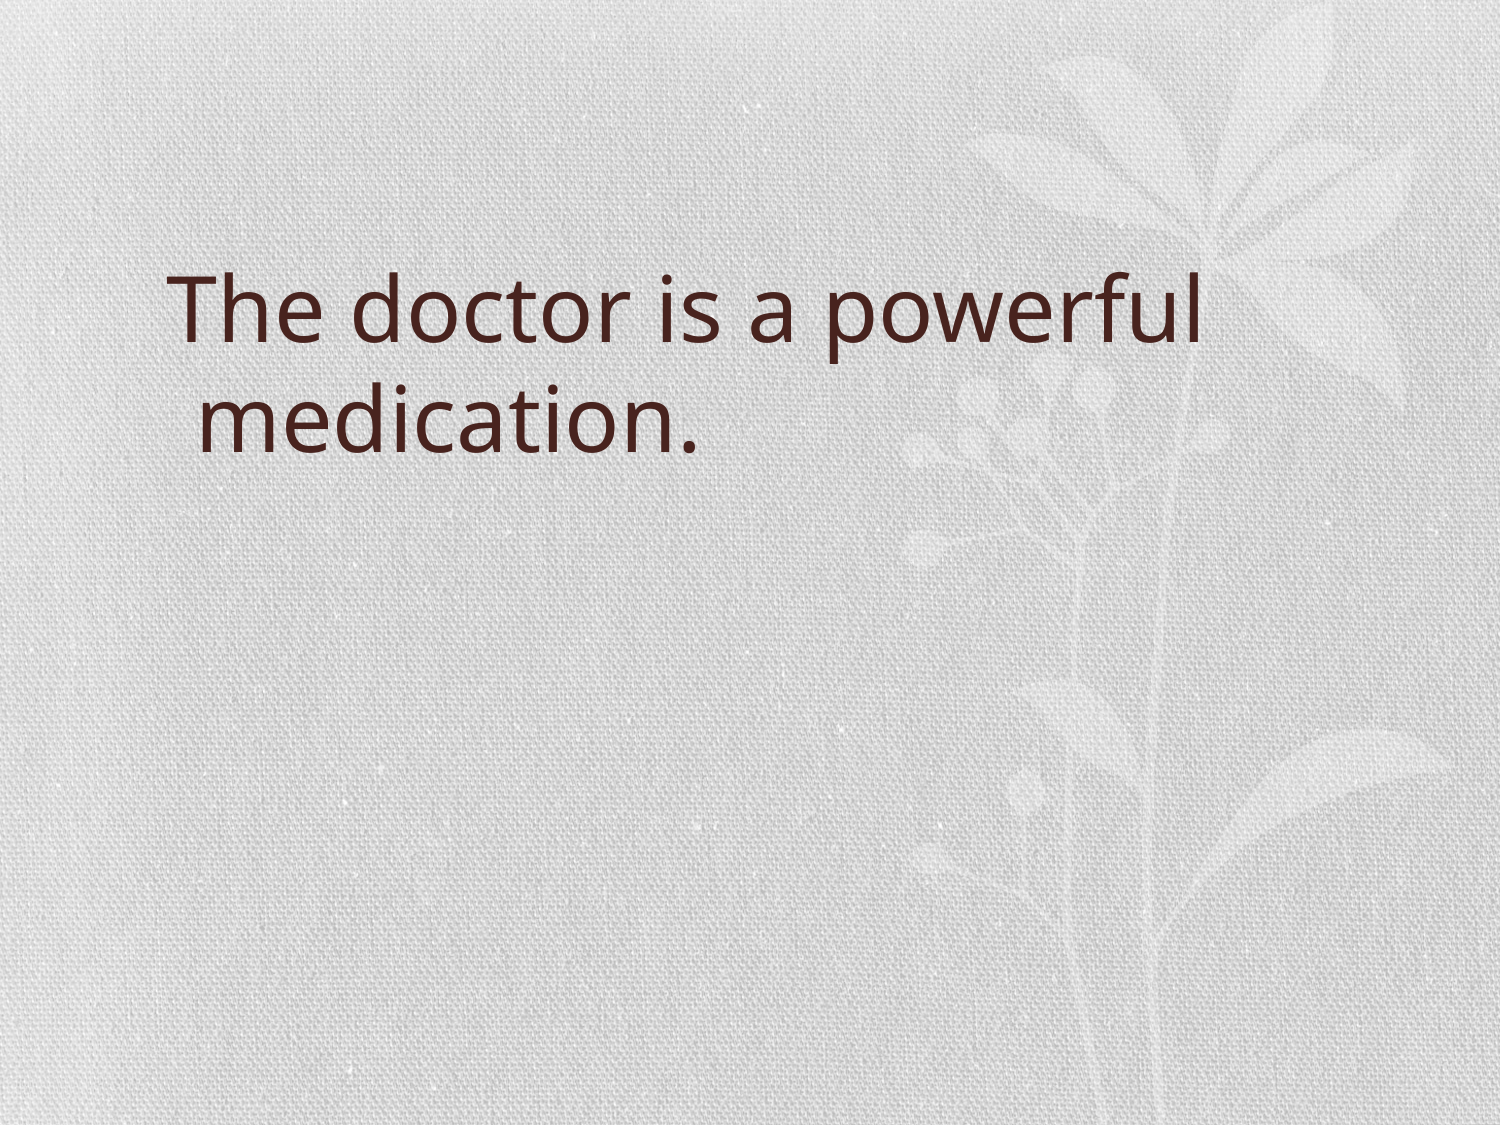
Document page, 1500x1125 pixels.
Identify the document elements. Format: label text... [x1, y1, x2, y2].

list The doctor is a powerful medication. [123, 243, 1500, 1054]
